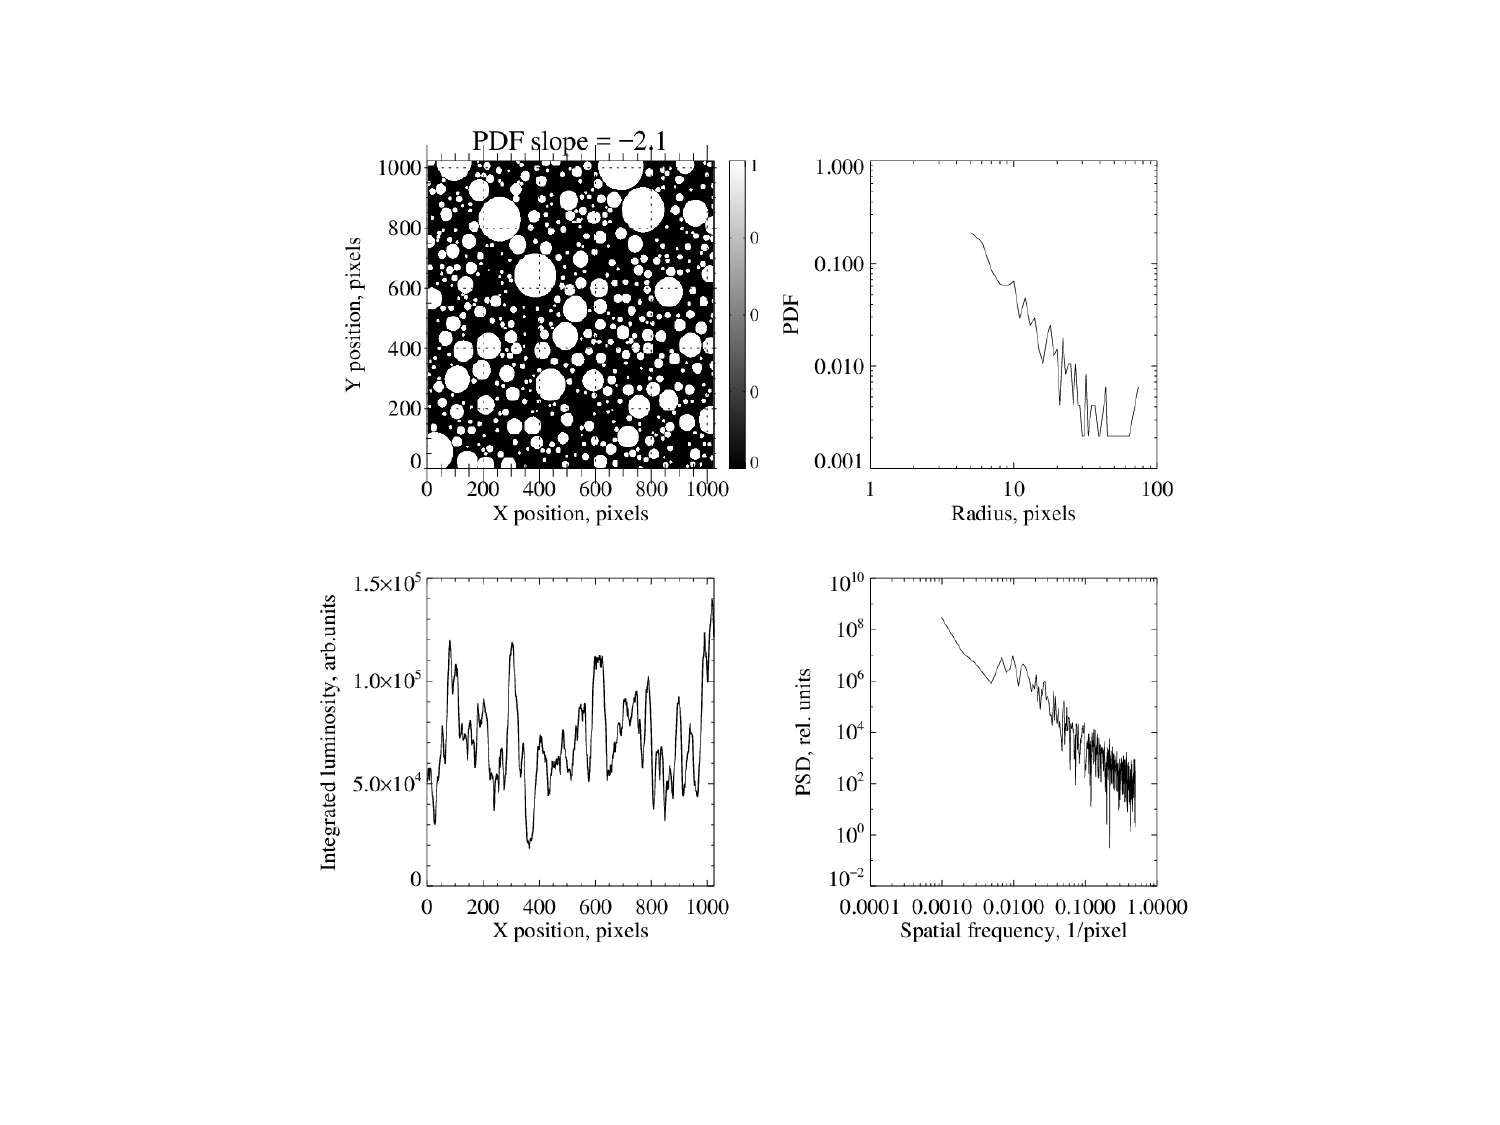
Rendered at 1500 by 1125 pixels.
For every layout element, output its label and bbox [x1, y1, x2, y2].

picture [312, 124, 1193, 947]
